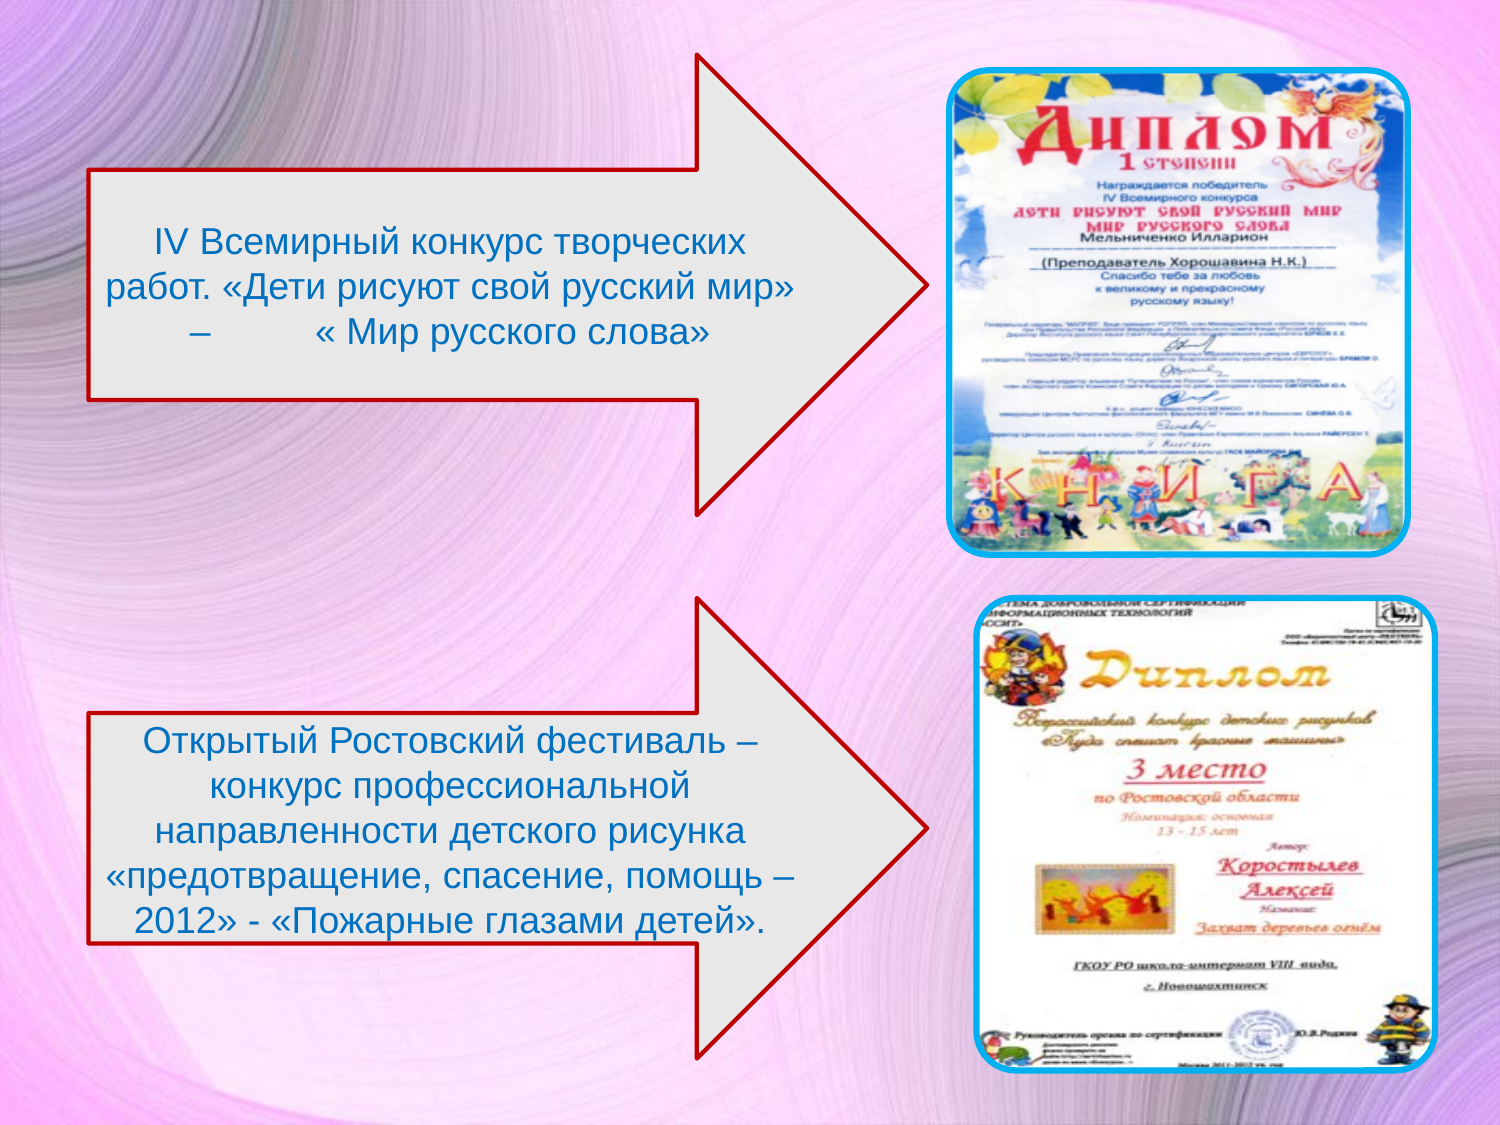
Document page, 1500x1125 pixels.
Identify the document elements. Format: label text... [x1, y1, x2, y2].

text_box Открытый Ростовский фестиваль – конкурс профессиональной направленности детского рисунка «предотвращение, спасение, помощь – 2012» - «Пожарные глазами детей». [86, 595, 930, 1061]
text_box IV Всемирный конкурс творческих работ. «Дети рисуют свой русский мир» – « Мир русского слова» [86, 52, 930, 518]
picture [0, 0, 1500, 1125]
